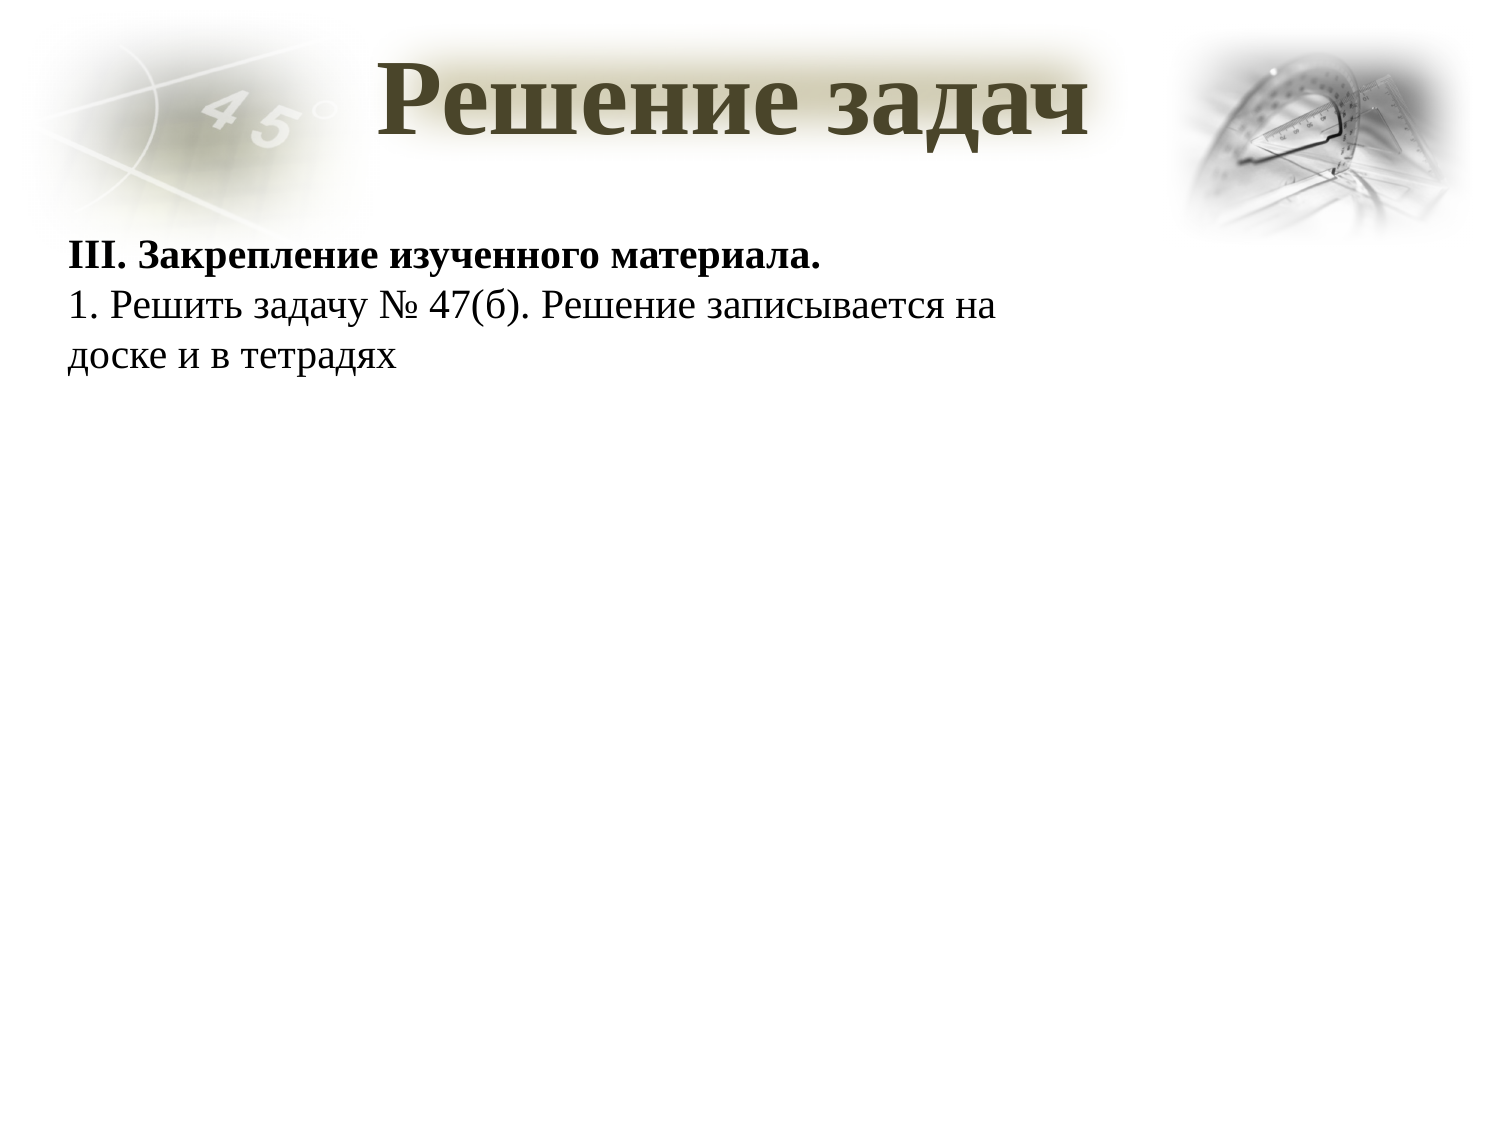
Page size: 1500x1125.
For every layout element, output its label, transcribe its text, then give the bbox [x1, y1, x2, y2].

text_box III. Закрепление изученного материала. 1. Решить задачу № 47(б). Решение записывается на доске и в тетрадях [53, 219, 1055, 385]
picture [1163, 24, 1476, 249]
picture [17, 5, 385, 268]
